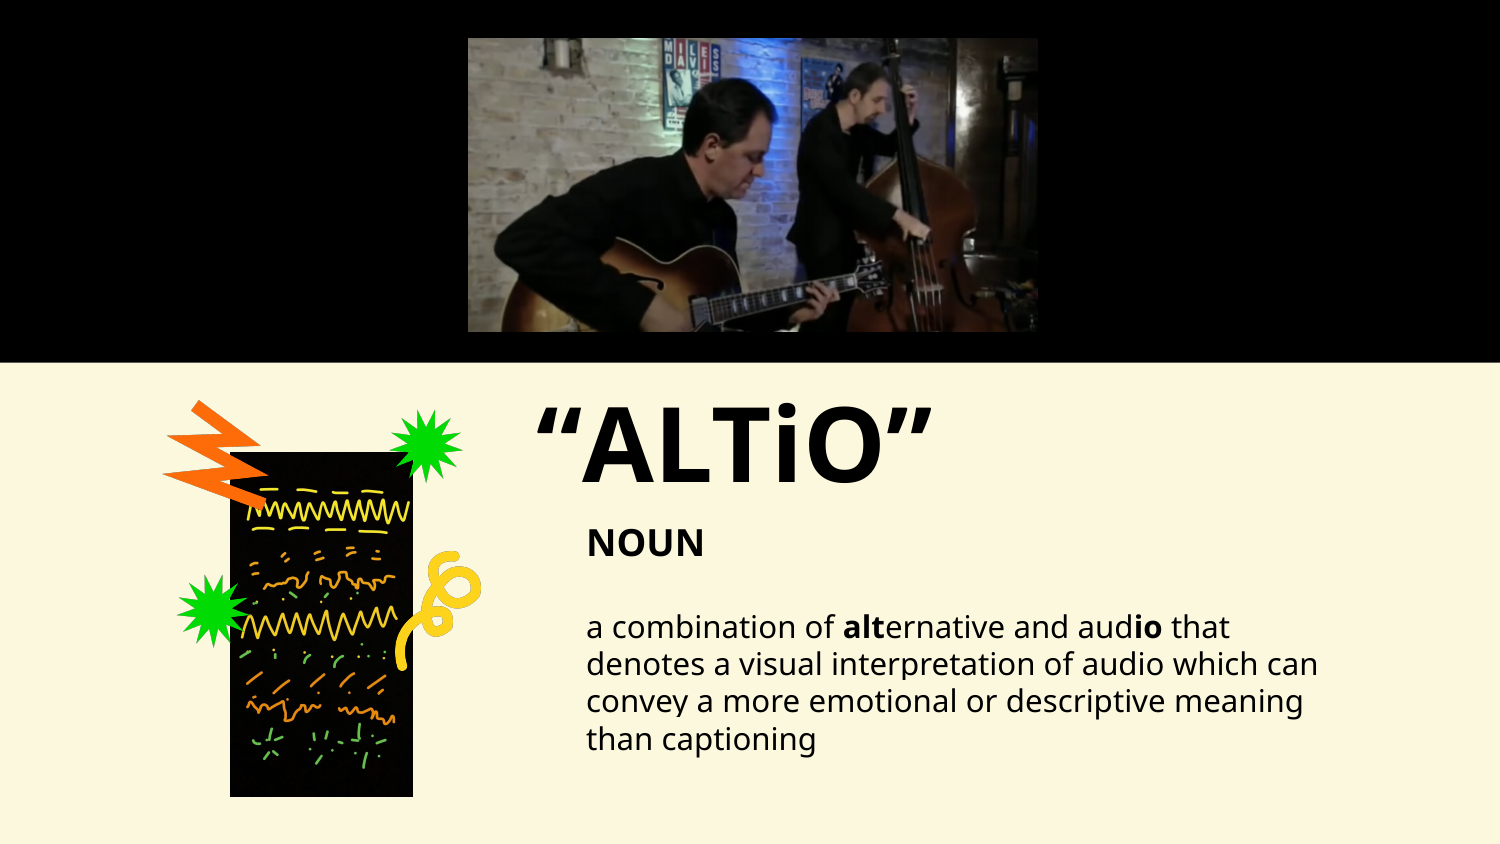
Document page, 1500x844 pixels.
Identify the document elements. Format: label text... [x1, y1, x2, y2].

text_box a combination of alternative and audio that denotes a visual interpretation of audio which can convey a more emotional or descriptive meaning than captioning [571, 591, 1369, 772]
picture [162, 400, 481, 797]
text_box [0, 0, 1500, 363]
text_box “ALTiO” [521, 363, 1011, 519]
text_box NOUN [571, 503, 875, 579]
picture [468, 38, 1038, 332]
